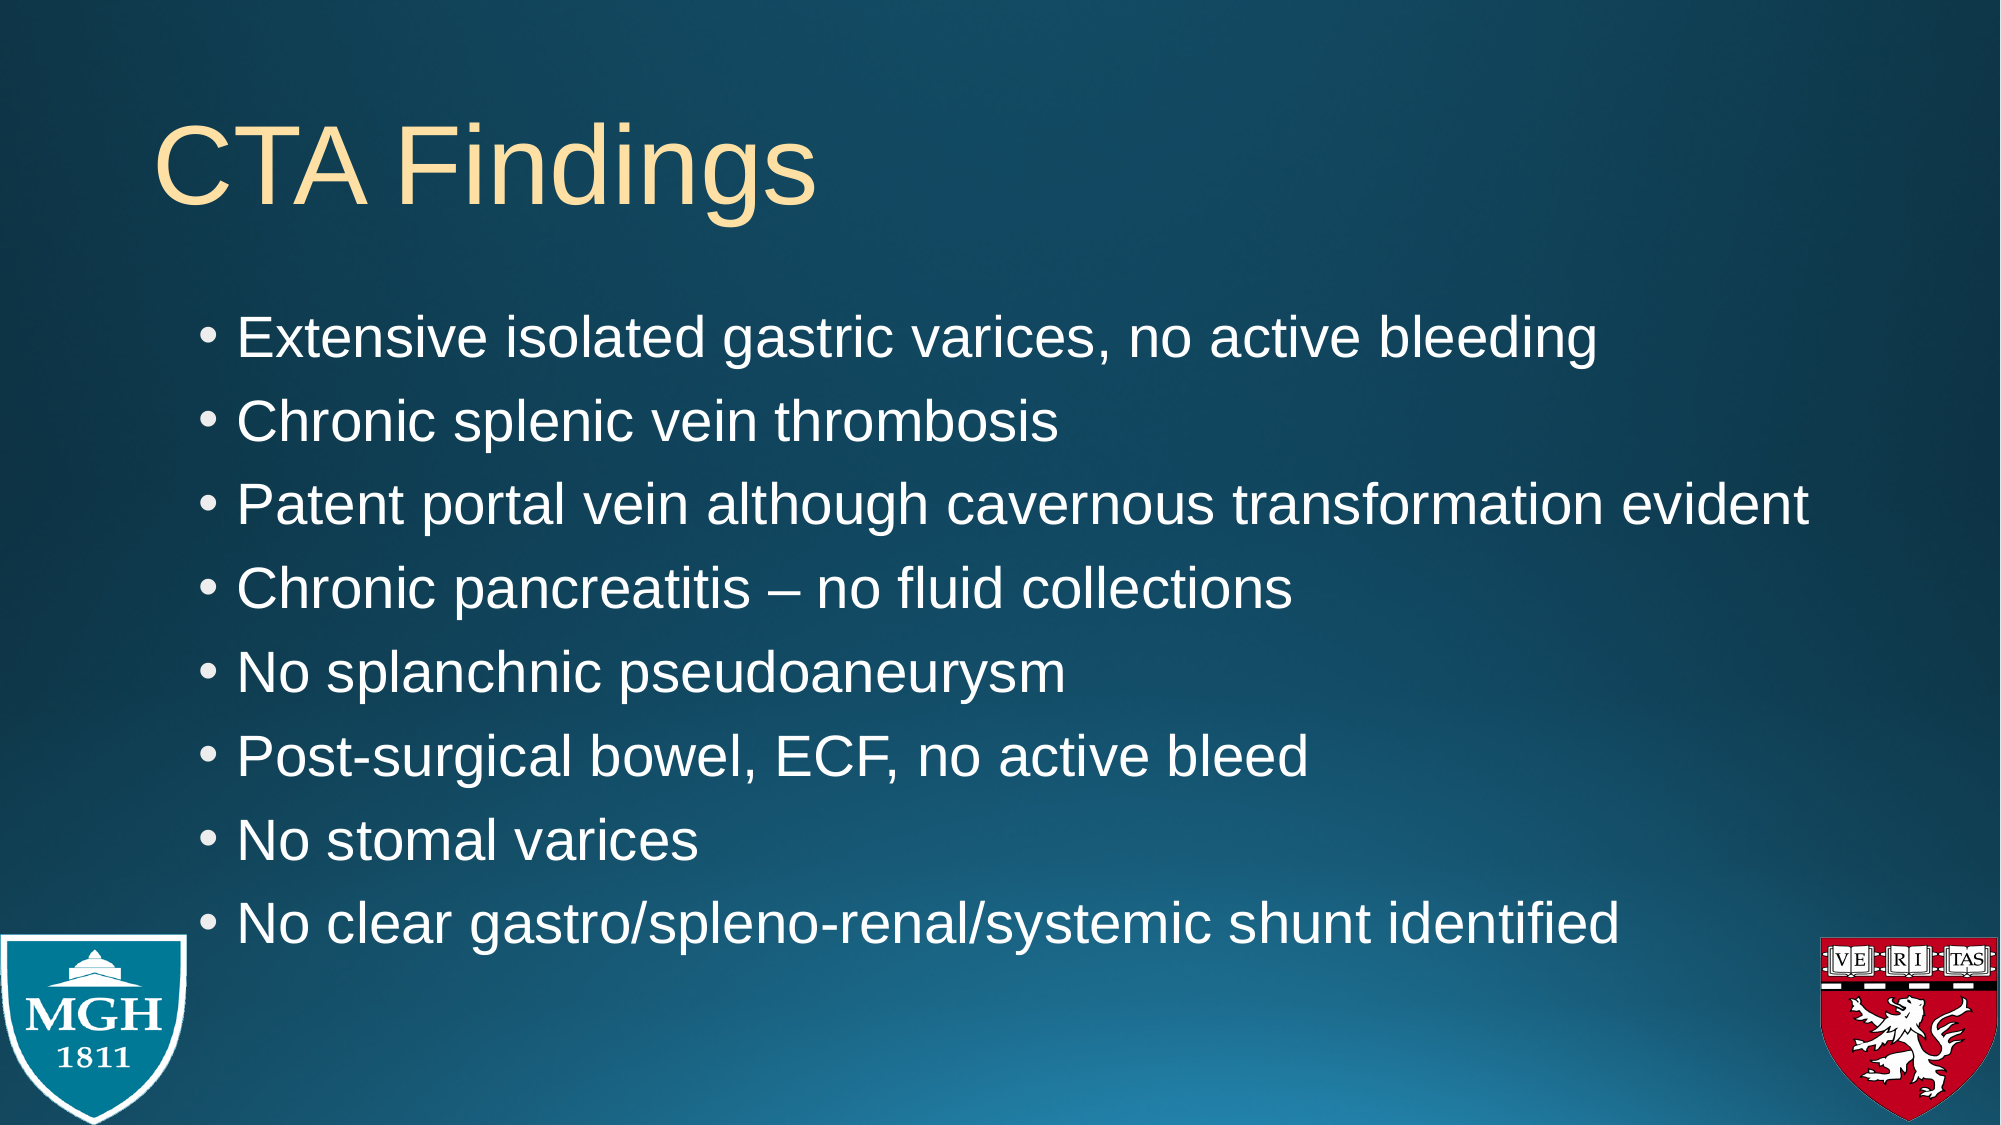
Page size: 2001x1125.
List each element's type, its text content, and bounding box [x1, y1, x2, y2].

picture [0, 0, 2001, 1125]
list Extensive isolated gastric varices, no active bleeding Chronic splenic vein thrombosis Patent portal vein although cavernous transformation evident Chronic pancreatitis – no fluid collections No splanchnic pseudoaneurysm Post-surgical bowel, ECF, no active bleed No stomal varices No clear gastro/spleno-renal/systemic shunt identified [183, 299, 1863, 1014]
title CTA Findings [137, 59, 1863, 278]
